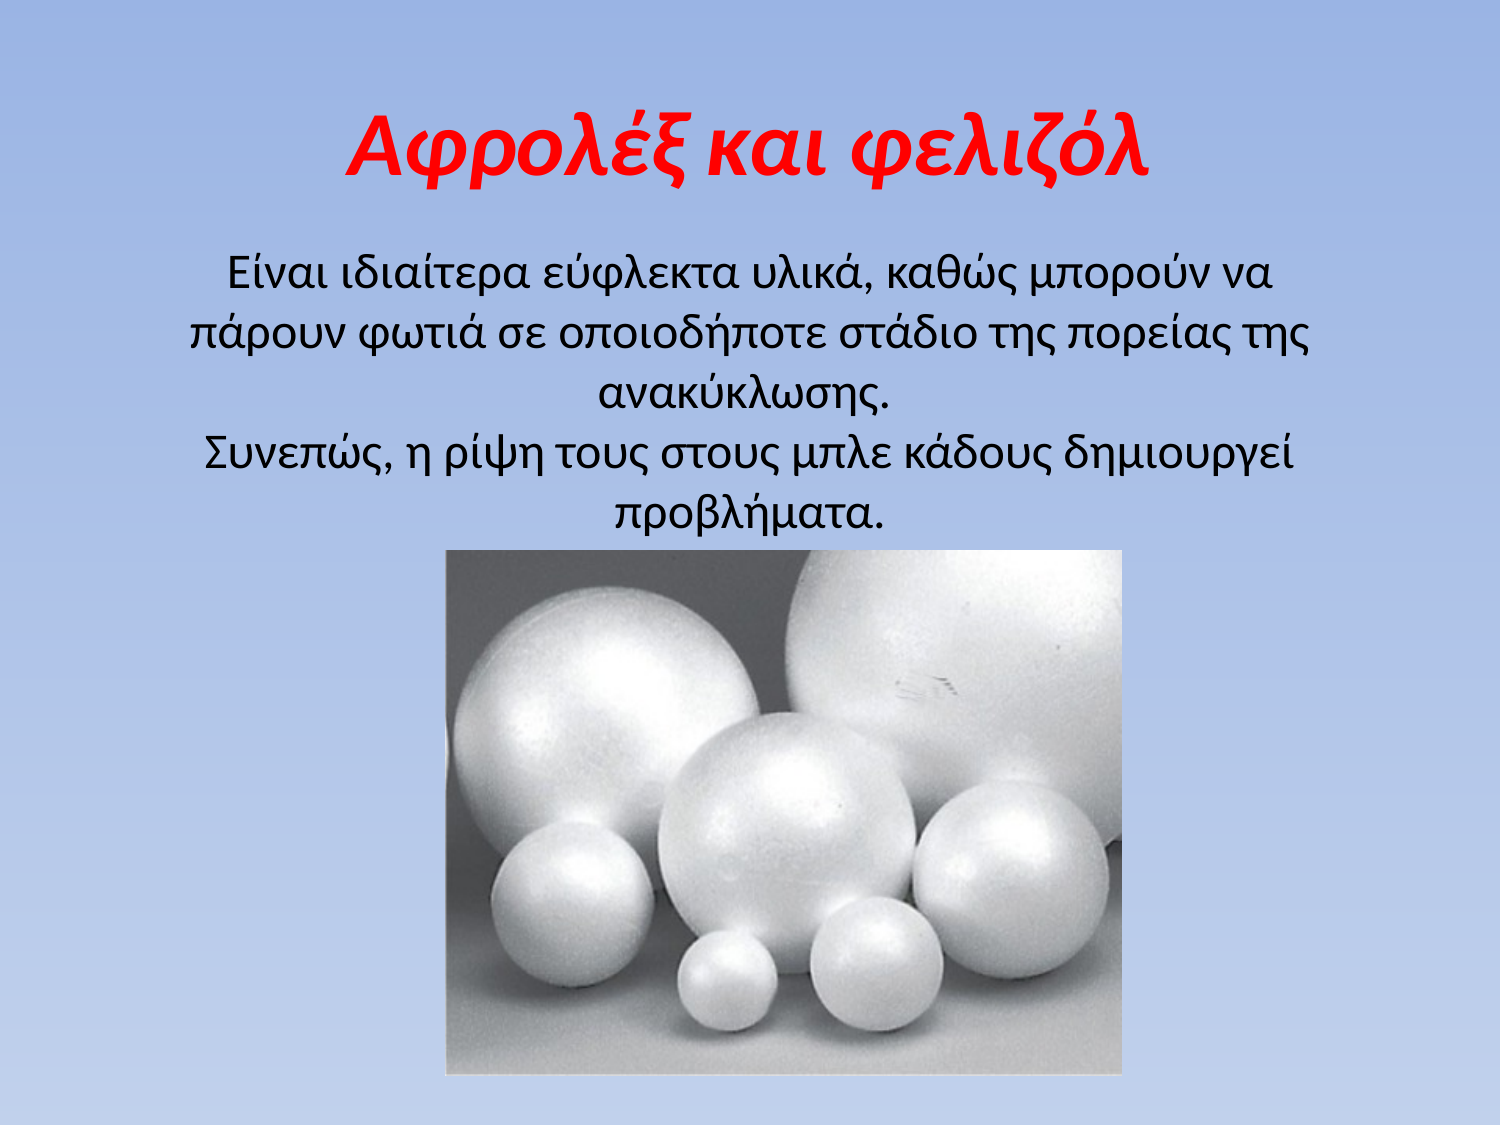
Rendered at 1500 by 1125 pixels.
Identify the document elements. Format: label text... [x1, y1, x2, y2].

title Αφρολέξ και φελιζόλ [75, 45, 1425, 233]
picture [445, 550, 1123, 1076]
text_box Είναι ιδιαίτερα εύφλεκτα υλικά, καθώς μπορούν να πάρουν φωτιά σε οποιοδήποτε στάδιο της πορείας της ανακύκλωσης. Συνεπώς, η ρίψη τους στους μπλε κάδους δημιουργεί προβλήματα. [152, 230, 1348, 546]
